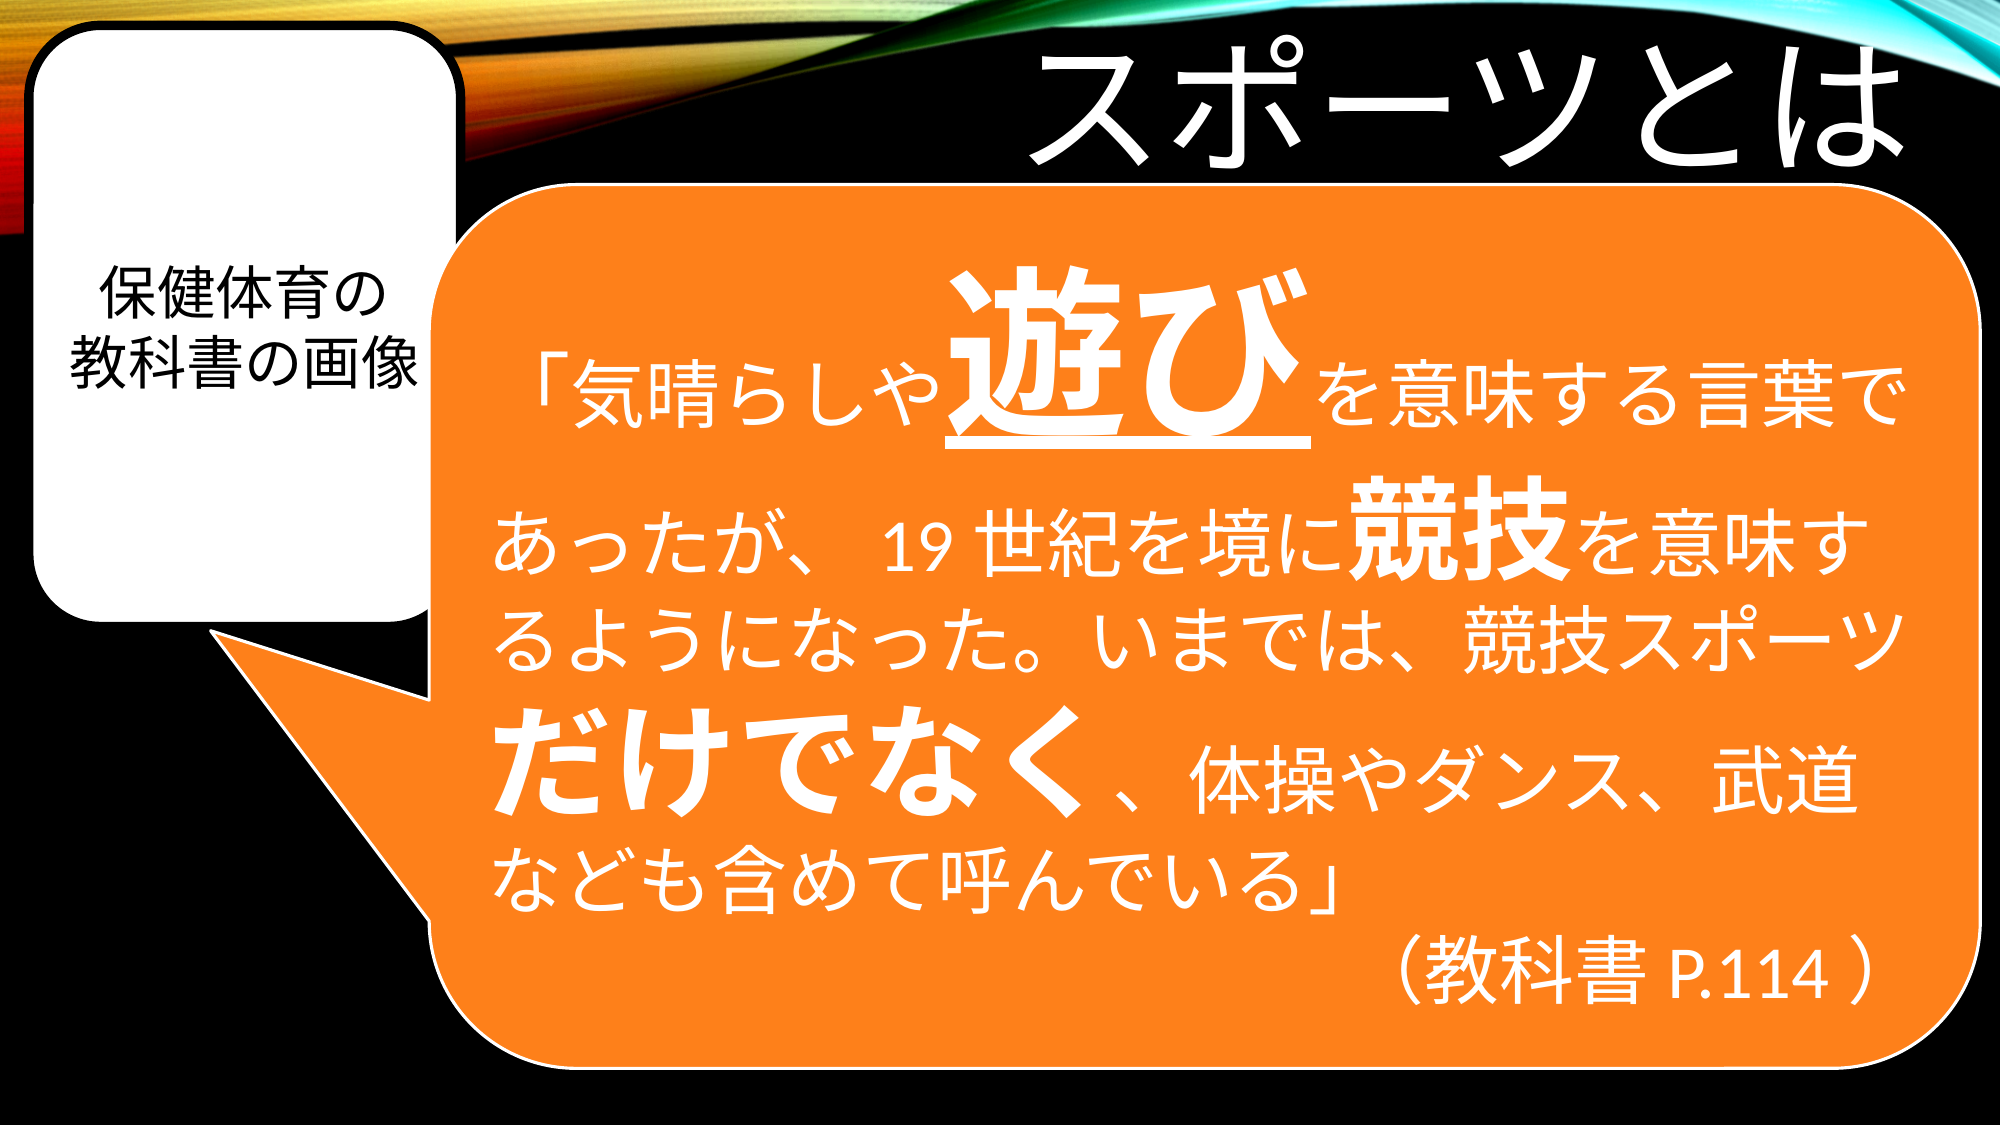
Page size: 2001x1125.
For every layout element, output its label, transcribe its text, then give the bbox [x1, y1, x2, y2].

title スポーツとは [514, 8, 1927, 215]
text_box 保健体育の 教科書の画像 [27, 24, 462, 628]
picture [0, 0, 2000, 237]
text_box 「気晴らしや遊びを意味する言葉であったが、19世紀を境に競技を意味するようになった。いまでは、競技スポーツだけでなく、体操やダンス、武道なども含めて呼んでいる」 （教科書P.114） [209, 182, 1982, 1070]
